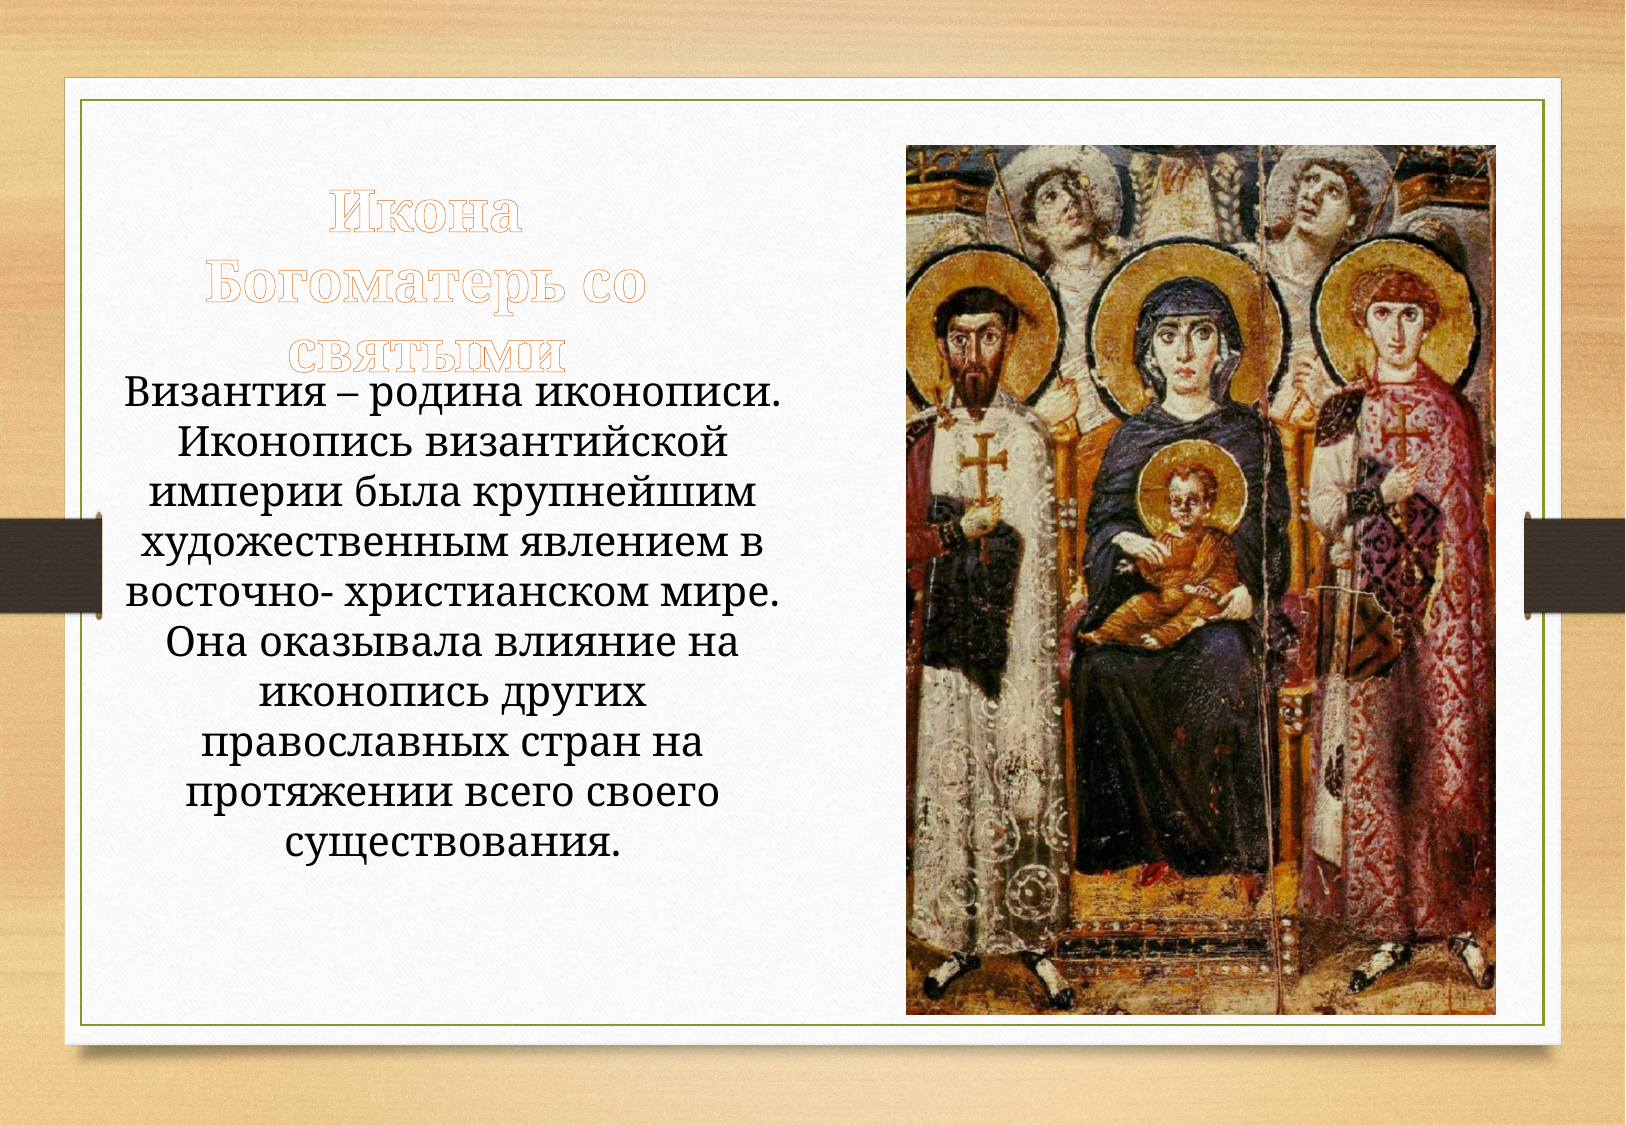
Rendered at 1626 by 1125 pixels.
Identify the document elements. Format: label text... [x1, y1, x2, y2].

text_box Икона Богоматерь со святыми [129, 166, 723, 357]
picture [0, 0, 1626, 1125]
text_box Византия – родина иконописи. Иконопись византийской империи была крупнейшим художественным явлением в восточно- христианском мире. Она оказывала влияние на иконопись других православных стран на протяжении всего своего существования. [108, 357, 797, 873]
